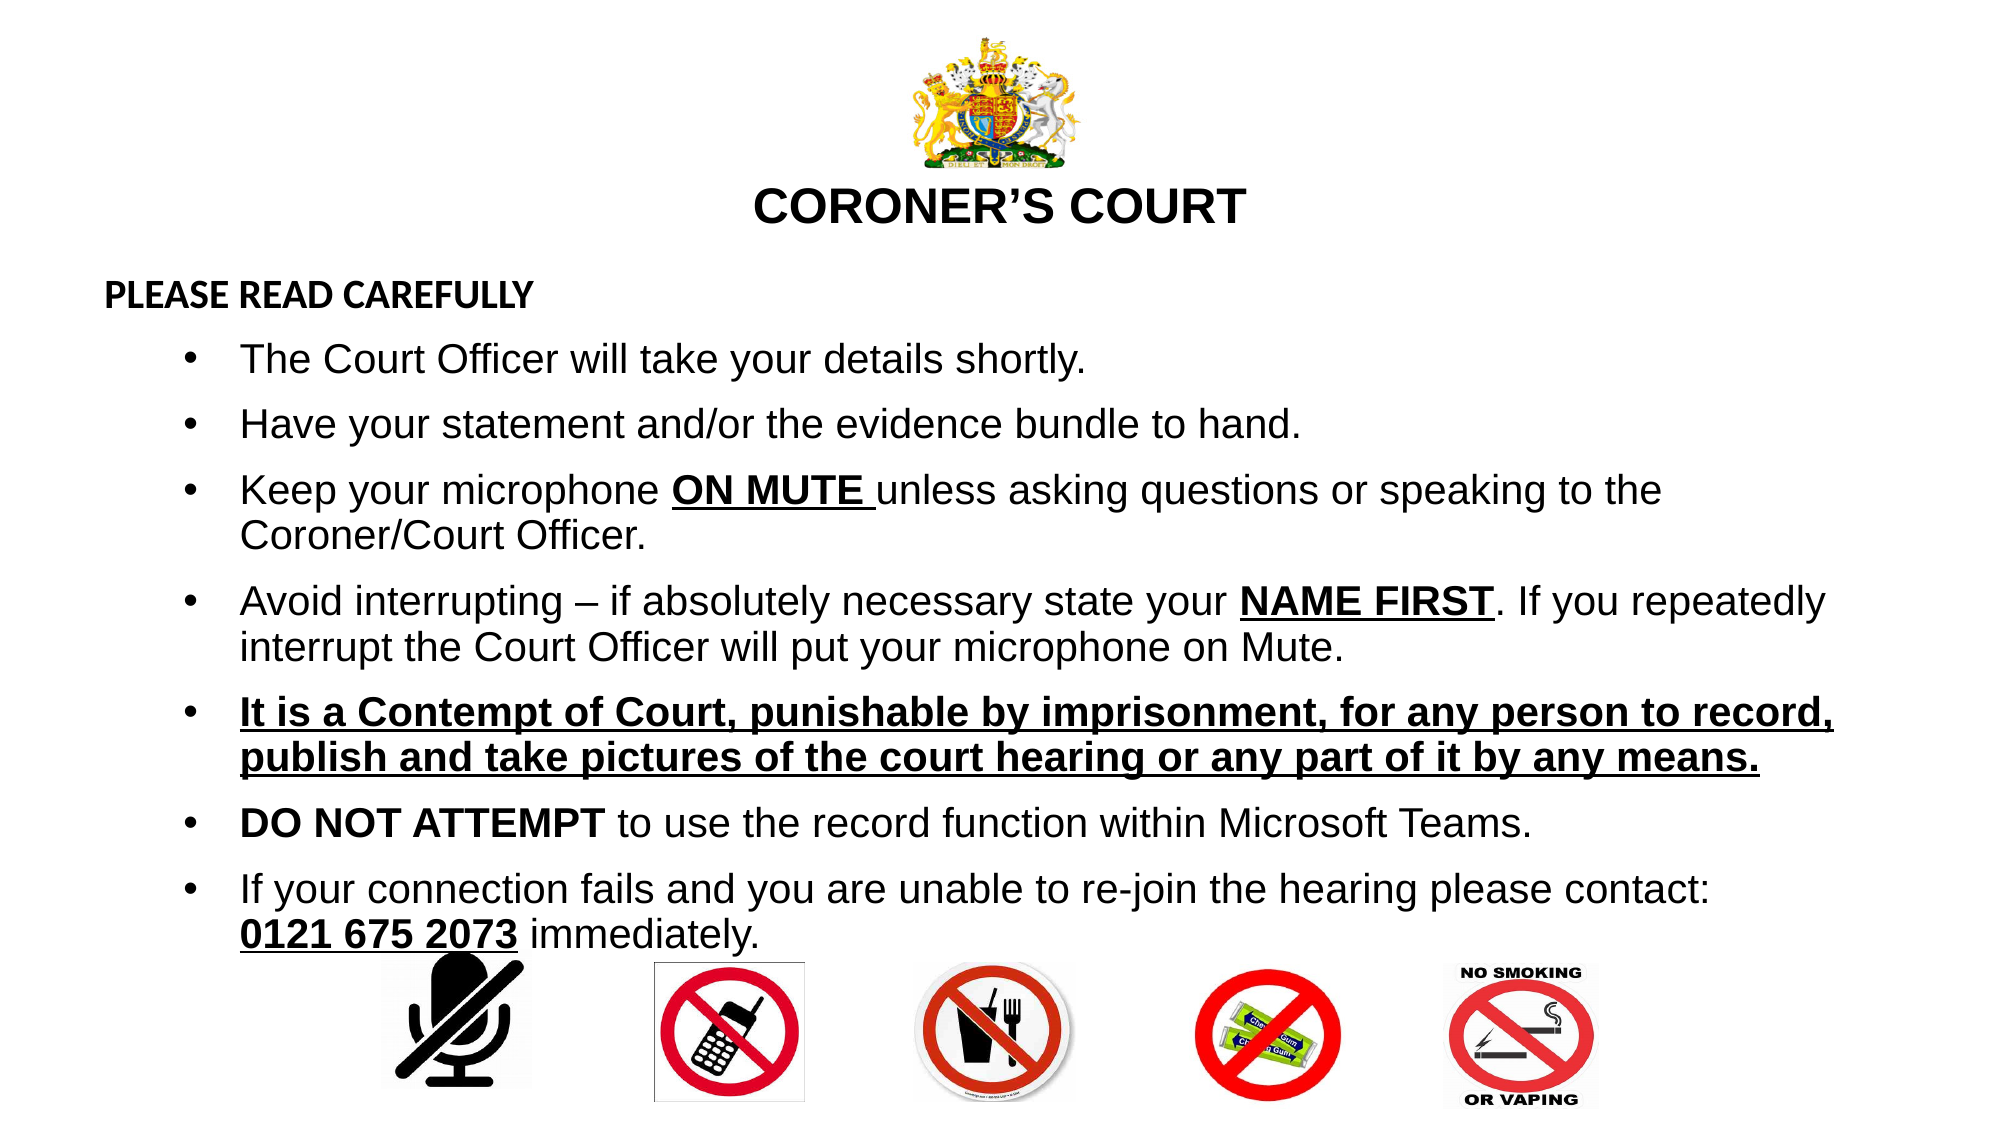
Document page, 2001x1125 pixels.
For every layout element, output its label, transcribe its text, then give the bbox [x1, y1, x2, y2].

text_box PLEASE READ CAREFULLY [89, 209, 550, 325]
title CORONER’S COURT [500, 169, 1500, 245]
picture [913, 962, 1076, 1102]
picture [380, 949, 532, 1089]
text_box The Court Officer will take your details shortly. Have your statement and/or the evidence bundle to hand. Keep your microphone ON MUTE unless asking questions or speaking to the Coroner/Court Officer. Avoid interrupting – if absolutely necessary state your NAME FIRST. If you repeatedly interrupt the Court Officer will put your microphone on Mute. It is a Contempt of Court, punishable by imprisonment, for any person to record, publish and take pictures of the court hearing or any part of it by any means. DO NOT ATTEMPT to use the record function within Microsoft Teams. If your connection fails and you are unable to re-join the hearing please contact: 0121 675 2073 immediately. [168, 329, 1908, 1017]
picture [893, 35, 1100, 169]
picture [654, 962, 805, 1102]
picture [1442, 963, 1599, 1109]
picture [1189, 964, 1346, 1109]
